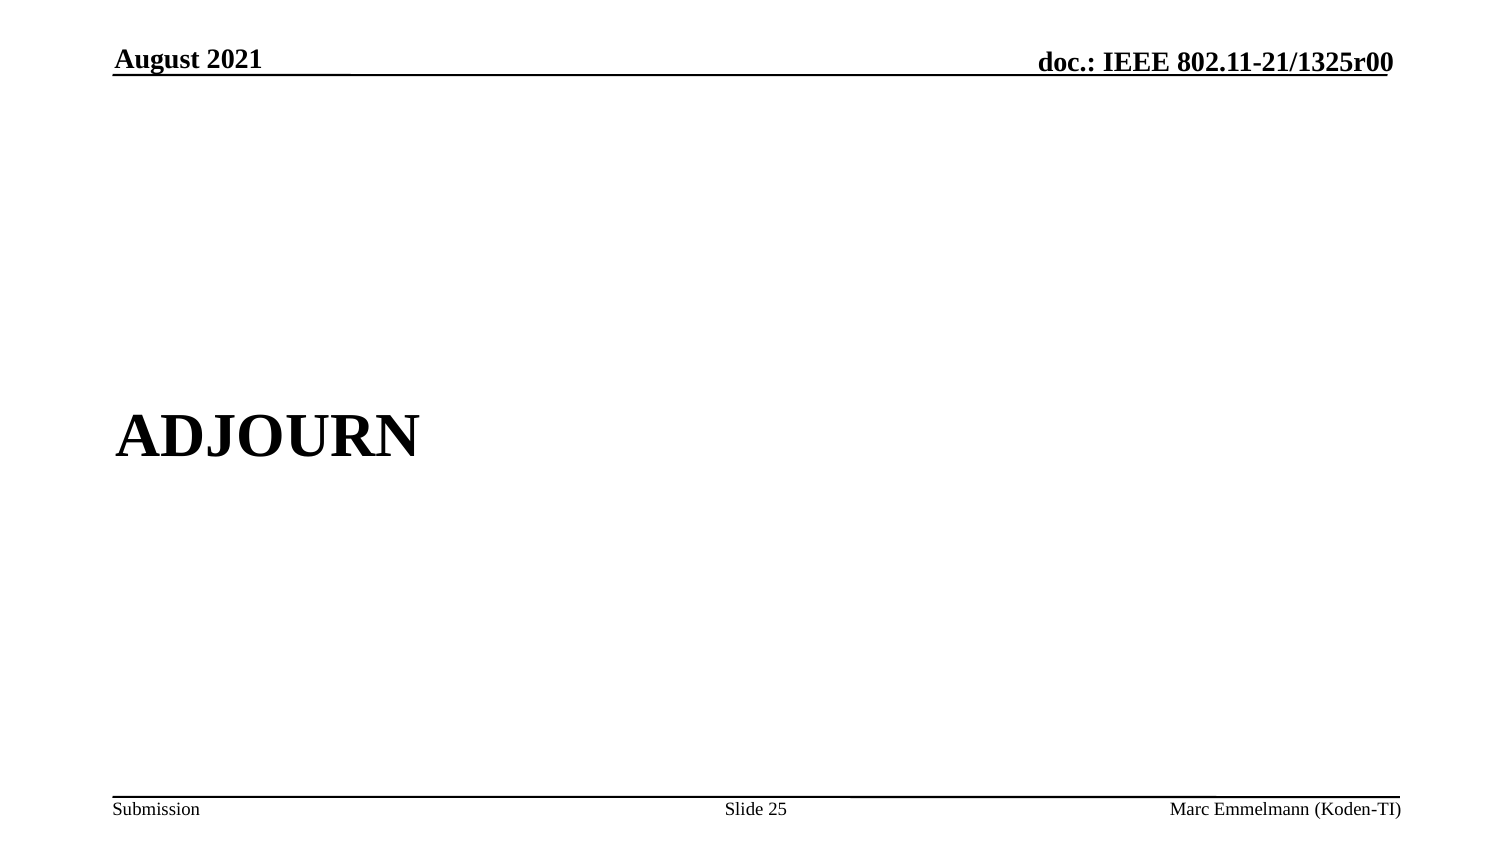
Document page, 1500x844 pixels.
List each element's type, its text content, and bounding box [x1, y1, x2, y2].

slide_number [114, 40, 423, 75]
footer Marc Emmelmann (Koden-TI) [878, 796, 1402, 820]
title Adjourn [100, 386, 1376, 555]
slide_number Slide 25 [712, 796, 800, 842]
